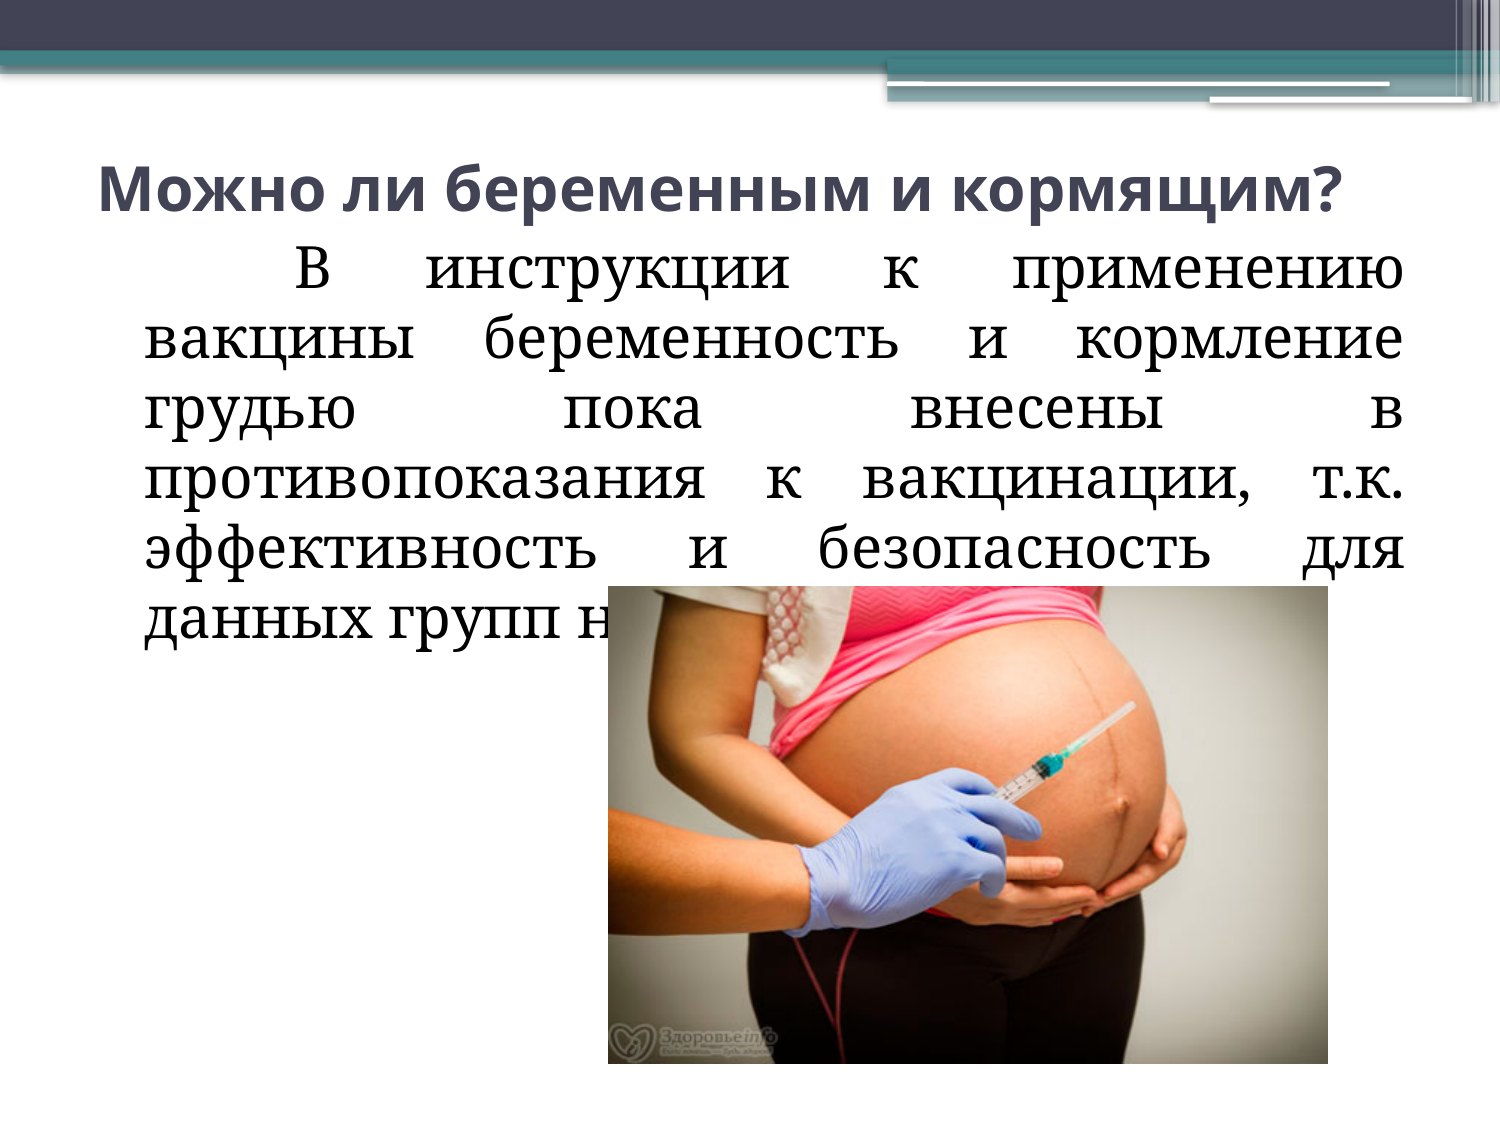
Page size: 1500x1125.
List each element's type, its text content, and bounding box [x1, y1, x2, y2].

picture [608, 585, 1328, 1065]
title Можно ли беременным и кормящим? [82, 140, 1432, 316]
list В инструкции к применению вакцины беременность и кормление грудью пока внесены в противопоказания к вакцинации, т.к. эффективность и безопасность для данных групп не изучалась. [70, 222, 1421, 933]
